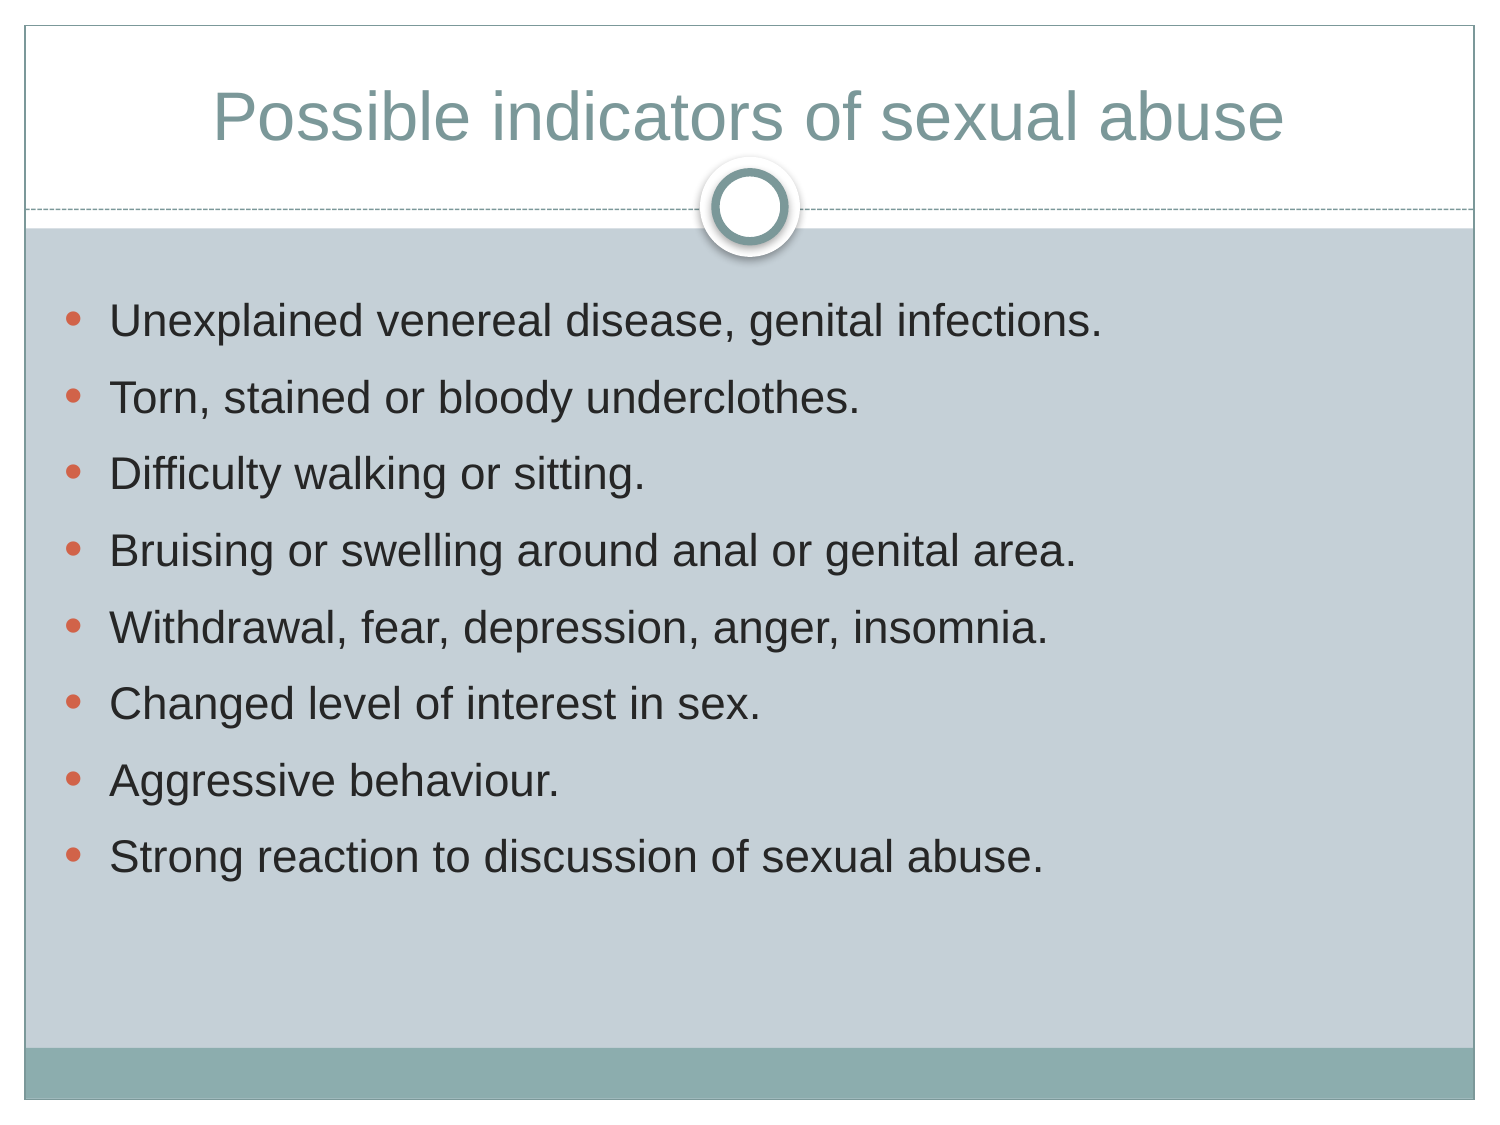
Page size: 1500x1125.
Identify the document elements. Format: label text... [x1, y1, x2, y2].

list Unexplained venereal disease, genital infections. Torn, stained or bloody underclothes. Difficulty walking or sitting. Bruising or swelling around anal or genital area. Withdrawal, fear, depression, anger, insomnia. Changed level of interest in sex. Aggressive behaviour. Strong reaction to discussion of sexual abuse. [49, 283, 1445, 1034]
title Possible indicators of sexual abuse [49, 37, 1450, 162]
footer [50, 1051, 638, 1112]
